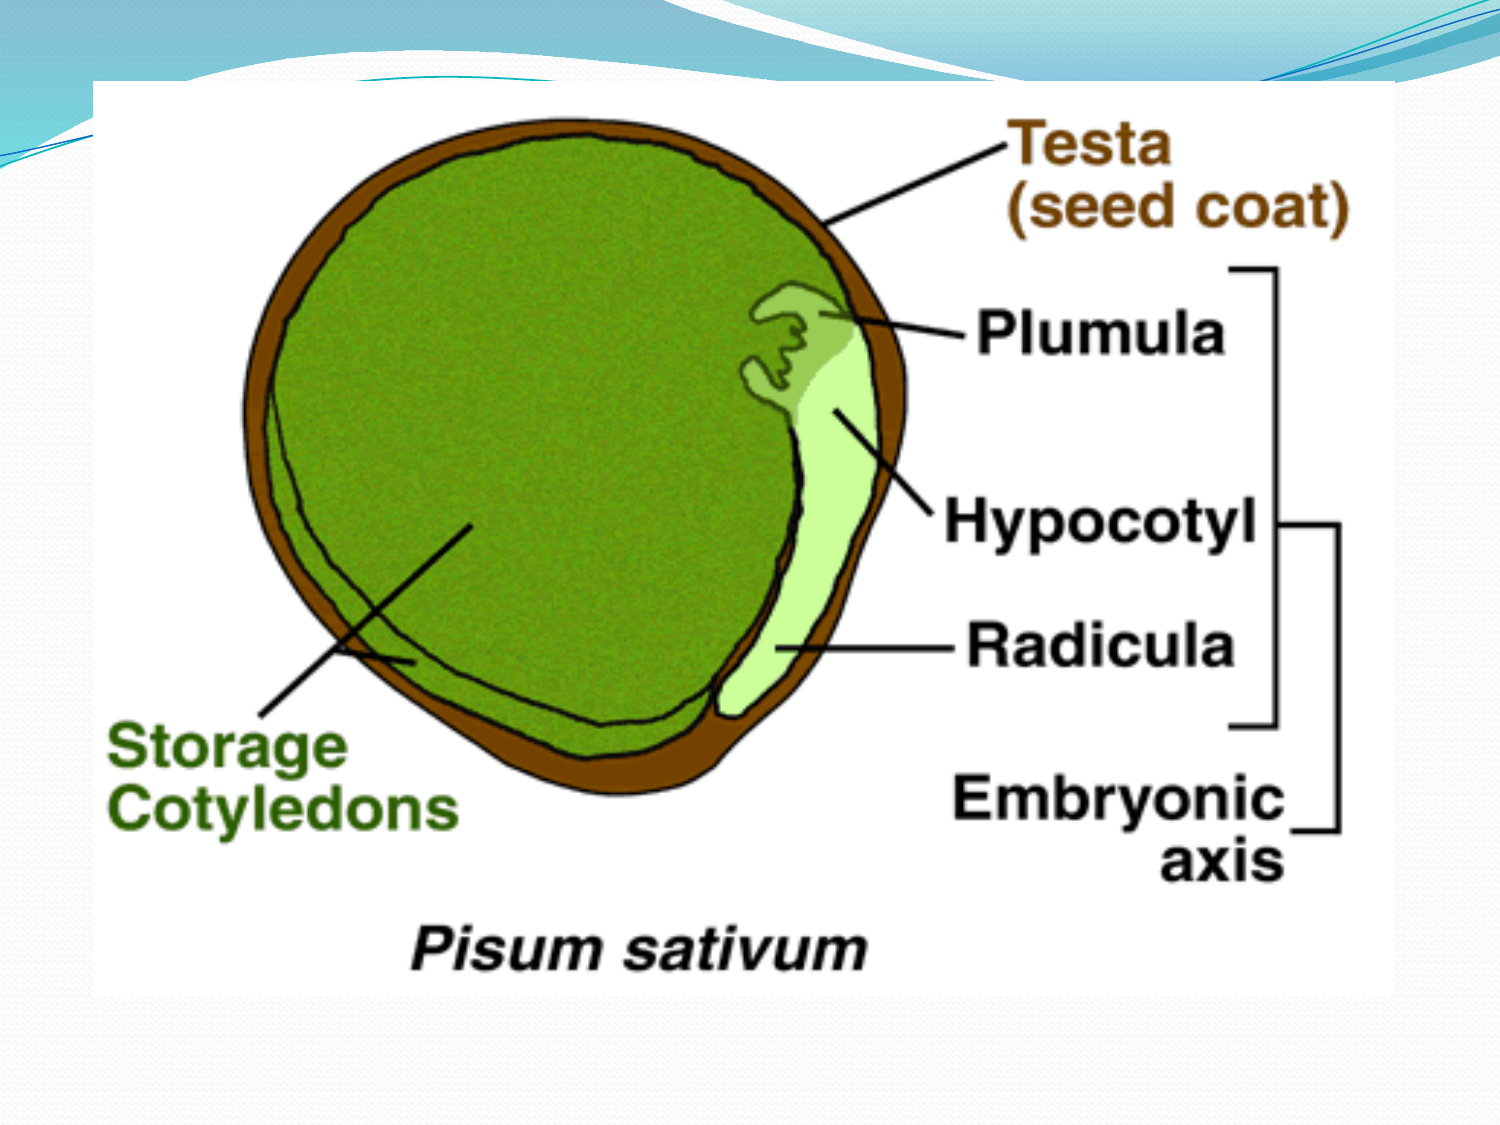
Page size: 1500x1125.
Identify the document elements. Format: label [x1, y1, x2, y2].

picture [93, 81, 1395, 997]
